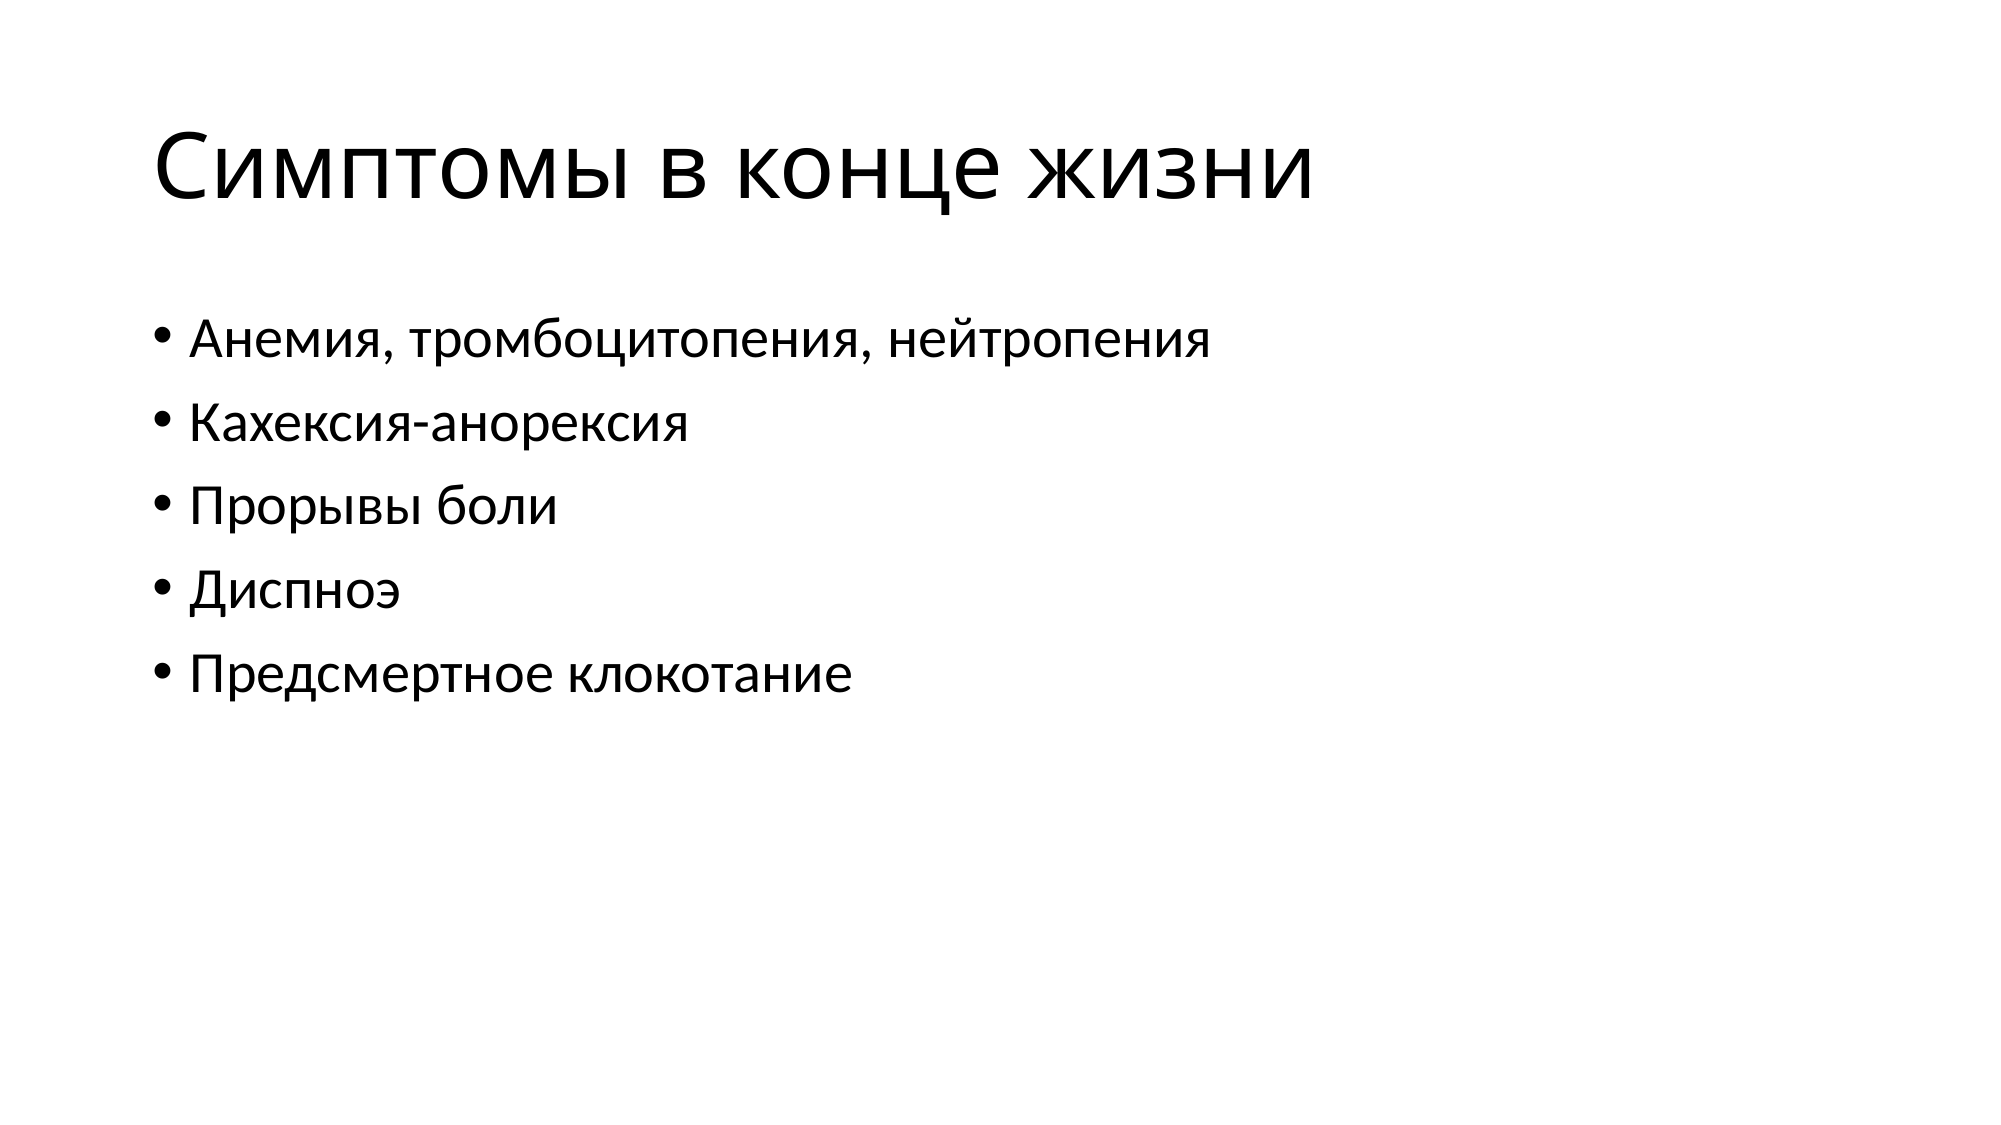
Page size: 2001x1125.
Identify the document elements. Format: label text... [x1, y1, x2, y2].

list Анемия, тромбоцитопения, нейтропения Кахексия-анорексия Прорывы боли Диспноэ Предсмертное клокотание [137, 299, 1863, 1028]
title Симптомы в конце жизни [137, 59, 1863, 278]
